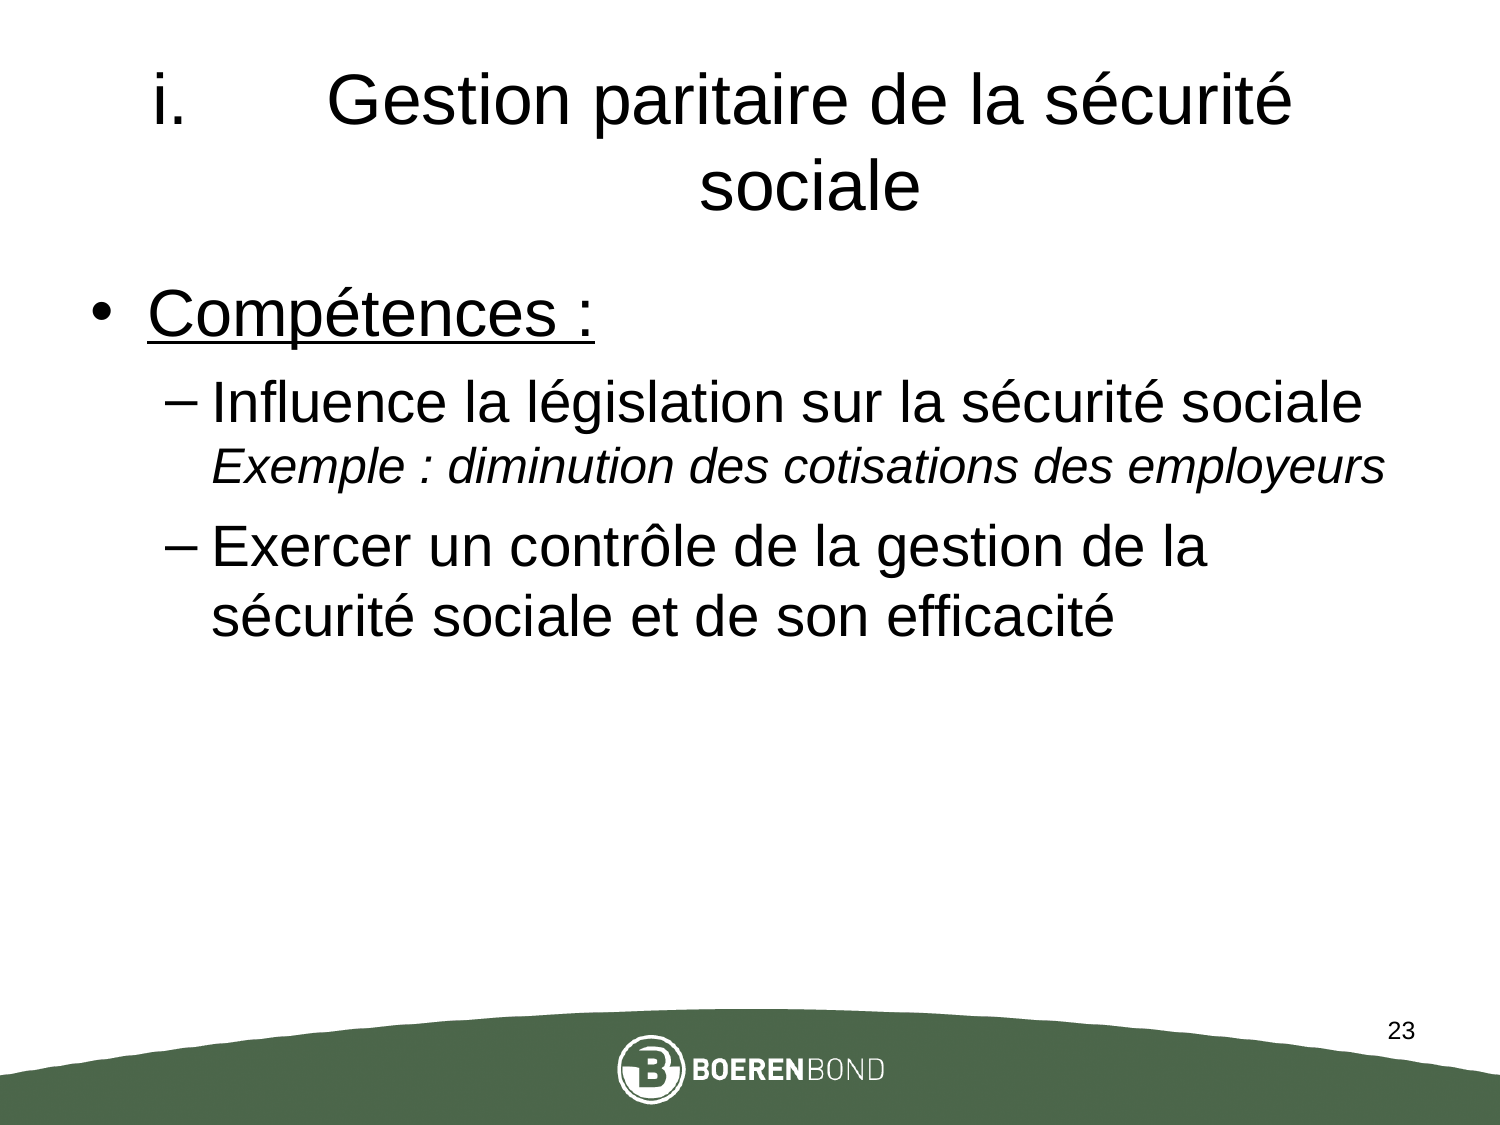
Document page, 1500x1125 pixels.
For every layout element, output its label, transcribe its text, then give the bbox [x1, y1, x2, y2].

slide_number 23 [1080, 999, 1431, 1060]
list Compétences : Influence la législation sur la sécurité sociale Exemple : diminution des cotisations des employeurs Exercer un contrôle de la gestion de la sécurité sociale et de son efficacité [75, 262, 1425, 1005]
title Gestion paritaire de la sécurité sociale [75, 45, 1425, 233]
picture [0, 1009, 1500, 1125]
